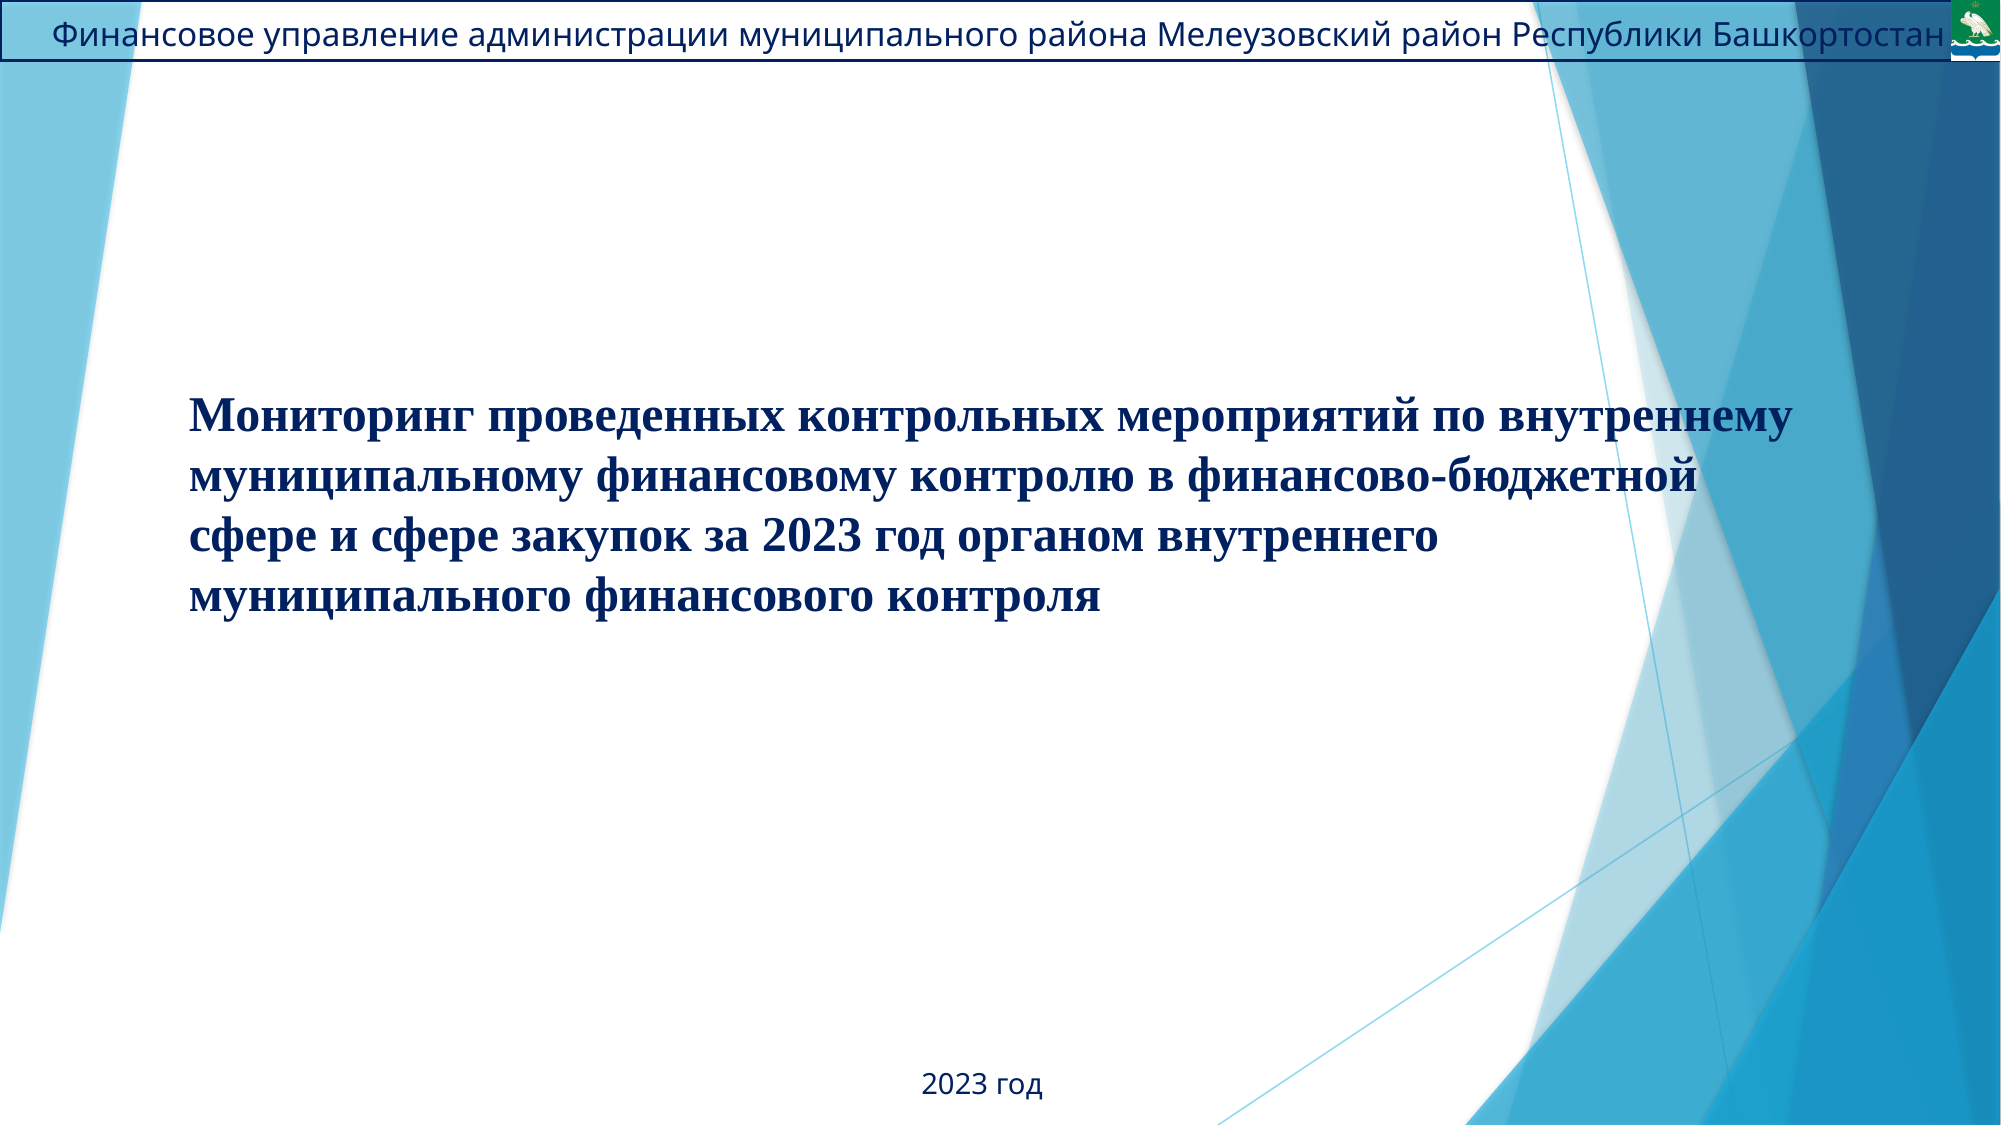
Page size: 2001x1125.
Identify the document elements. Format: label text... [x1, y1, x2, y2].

subtitle Мониторинг проведенных контрольных мероприятий по внутреннему муниципальному финансовому контролю в финансово-бюджетной сфере и сфере закупок за 2023 год органом внутреннего муниципального финансового контроля [173, 374, 1817, 638]
title Финансовое управление администрации муниципального района Мелеузовский район Республики Башкортостан [0, 0, 1948, 61]
picture [1951, 0, 2000, 62]
text_box 2023 год [897, 1058, 1067, 1108]
